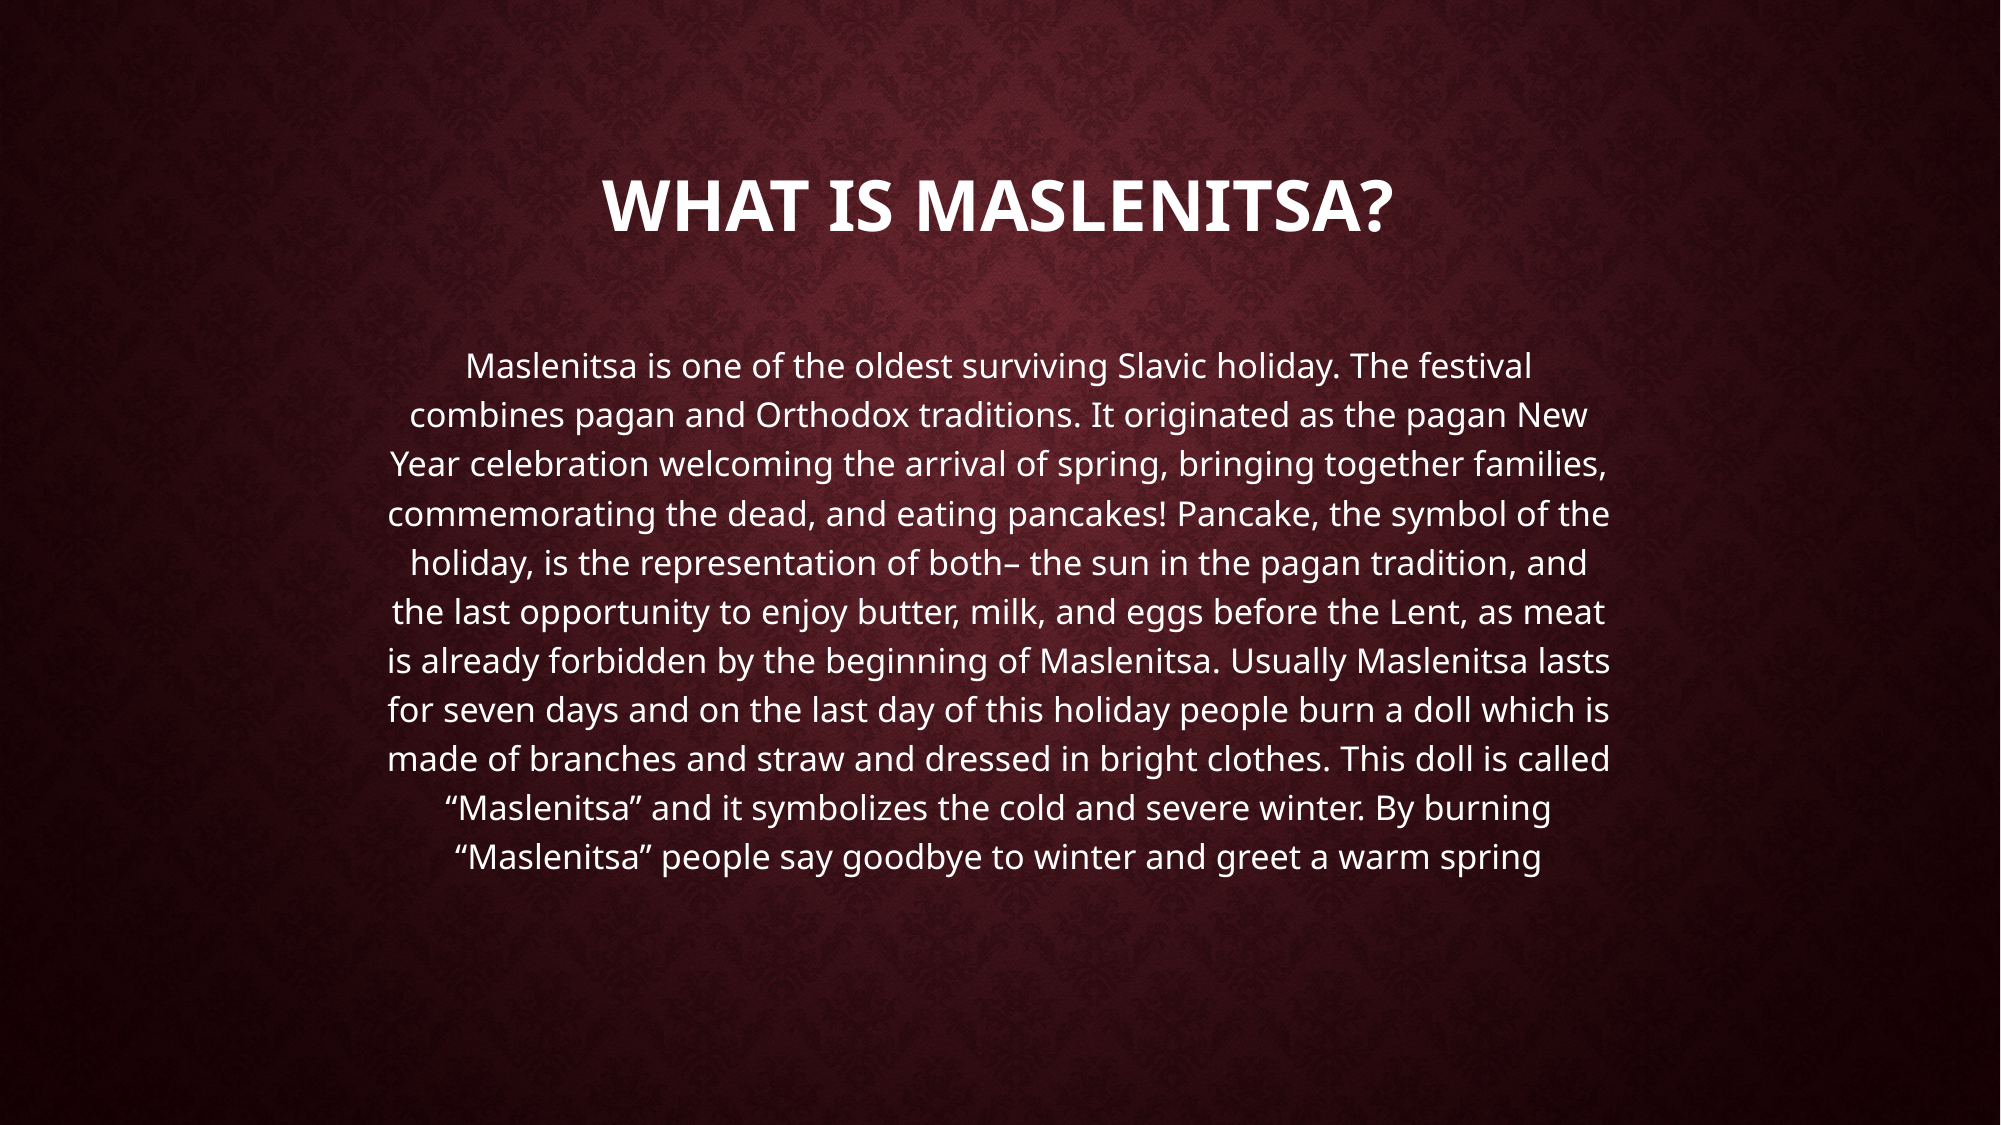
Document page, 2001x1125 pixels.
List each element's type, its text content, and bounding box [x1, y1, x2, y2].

list Maslenitsa is one of the oldest surviving Slavic holiday. The festival combines pagan and Orthodox traditions. It originated as the pagan New Year celebration welcoming the arrival of spring, bringing together families, commemorating the dead, and eating pancakes! Pancake, the symbol of the holiday, is the representation of both– the sun in the pagan tradition, and the last opportunity to enjoy butter, milk, and eggs before the Lent, as meat is already forbidden by the beginning of Maslenitsa. Usually Maslenitsa lasts for seven days and on the last day of this holiday people burn a doll which is made of branches and straw and dressed in bright clothes. This doll is called “Maslenitsa” and it symbolizes the cold and severe winter. By burning “Maslenitsa” people say goodbye to winter and greet a warm spring [368, 328, 1631, 935]
title WHAT IS mASLENITSA? [149, 99, 1849, 318]
